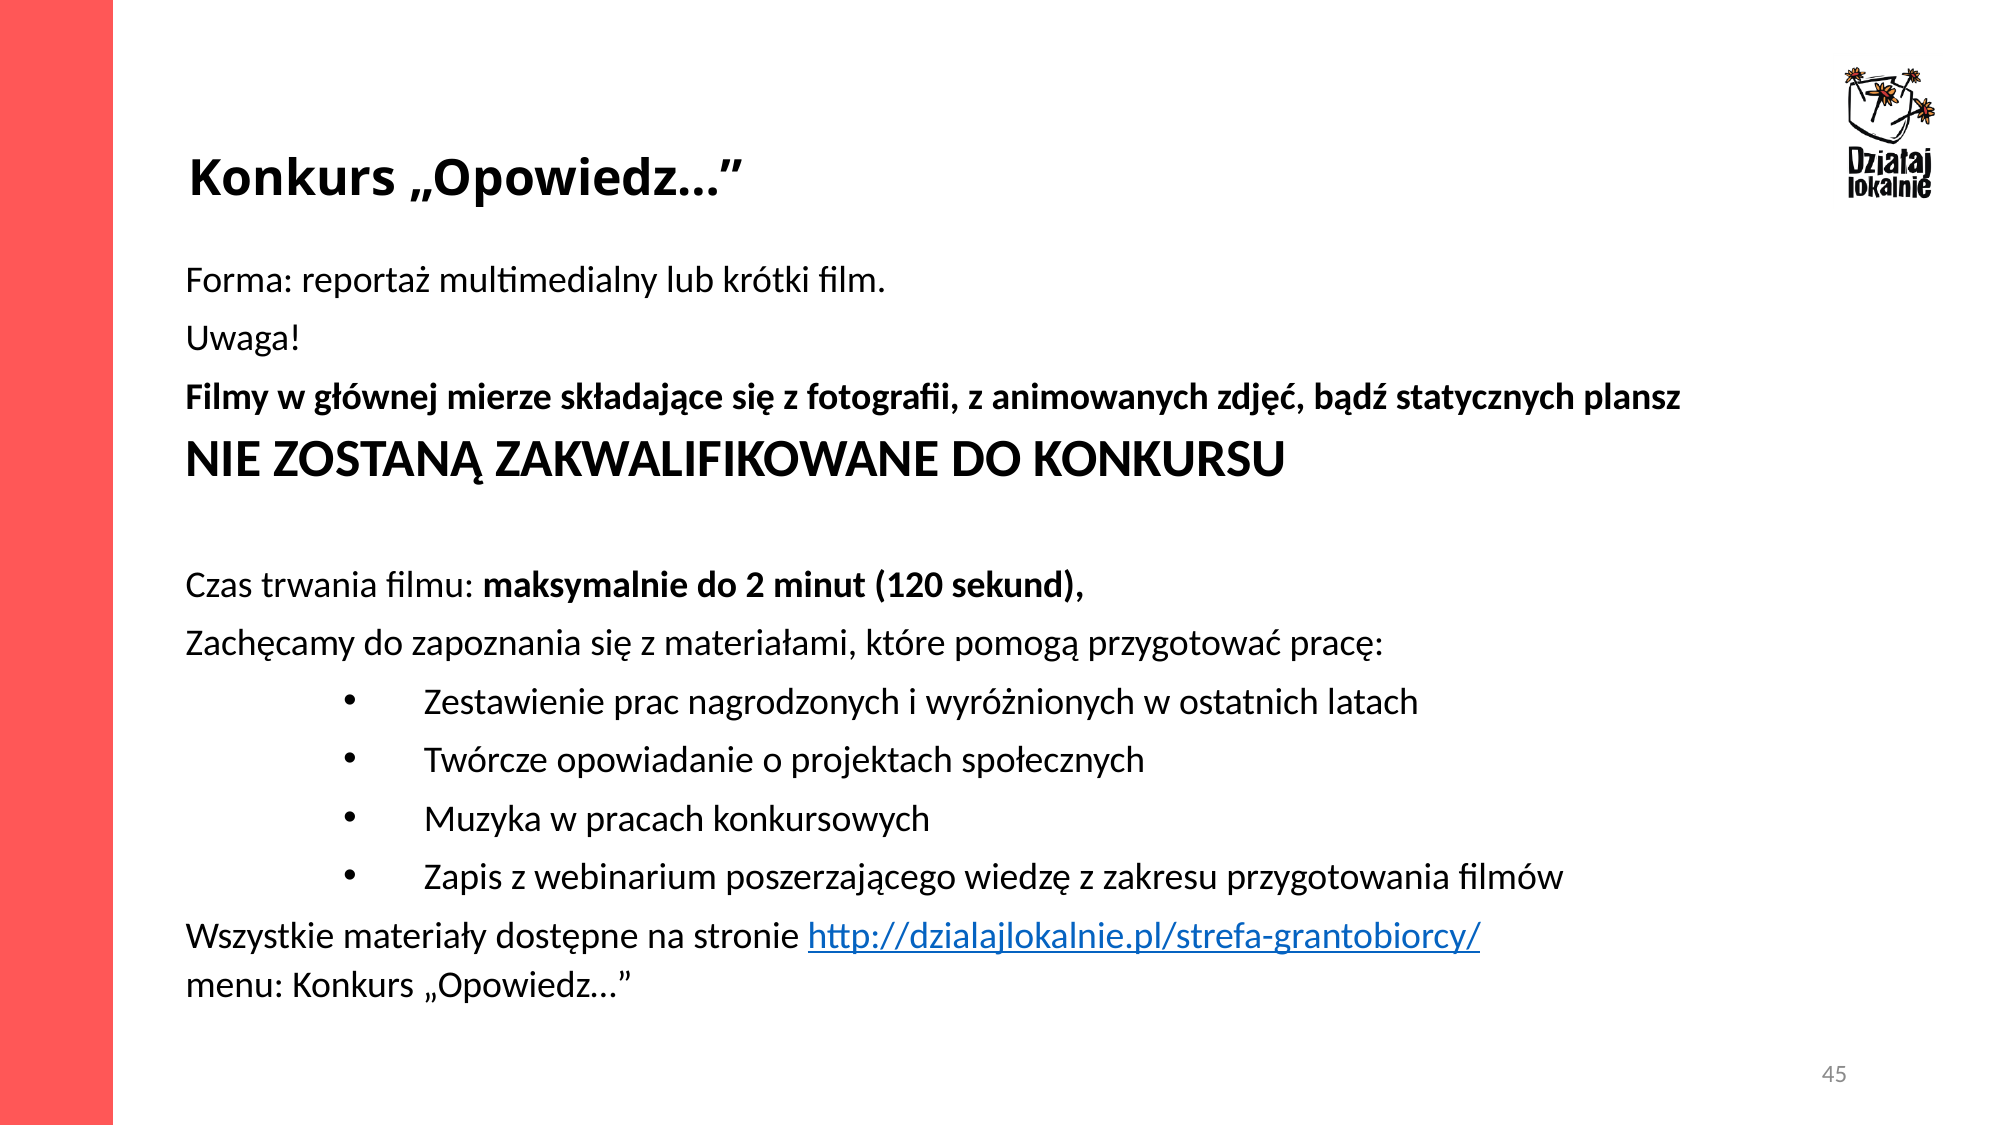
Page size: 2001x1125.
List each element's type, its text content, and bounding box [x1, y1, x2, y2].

list Forma: reportaż multimedialny lub krótki film. Uwaga! Filmy w głównej mierze składające się z fotografii, z animowanych zdjęć, bądź statycznych plansz nie zostaną zakwalifikowane do konkursu Czas trwania filmu: maksymalnie do 2 minut (120 sekund), Zachęcamy do zapoznania się z materiałami, które pomogą przygotować pracę: Zestawienie prac nagrodzonych i wyróżnionych w ostatnich latach Twórcze opowiadanie o projektach społecznych Muzyka w pracach konkursowych Zapis z webinarium poszerzającego wiedzę z zakresu przygotowania filmów Wszystkie materiały dostępne na stronie http://dzialajlokalnie.pl/strefa-grantobiorcy/ menu: Konkurs „Opowiedz…” [170, 242, 1829, 1016]
slide_number 45 [1412, 1042, 1863, 1103]
picture [1833, 53, 1943, 209]
list Konkurs „Opowiedz…” [173, 65, 1816, 214]
picture [0, 0, 113, 1125]
